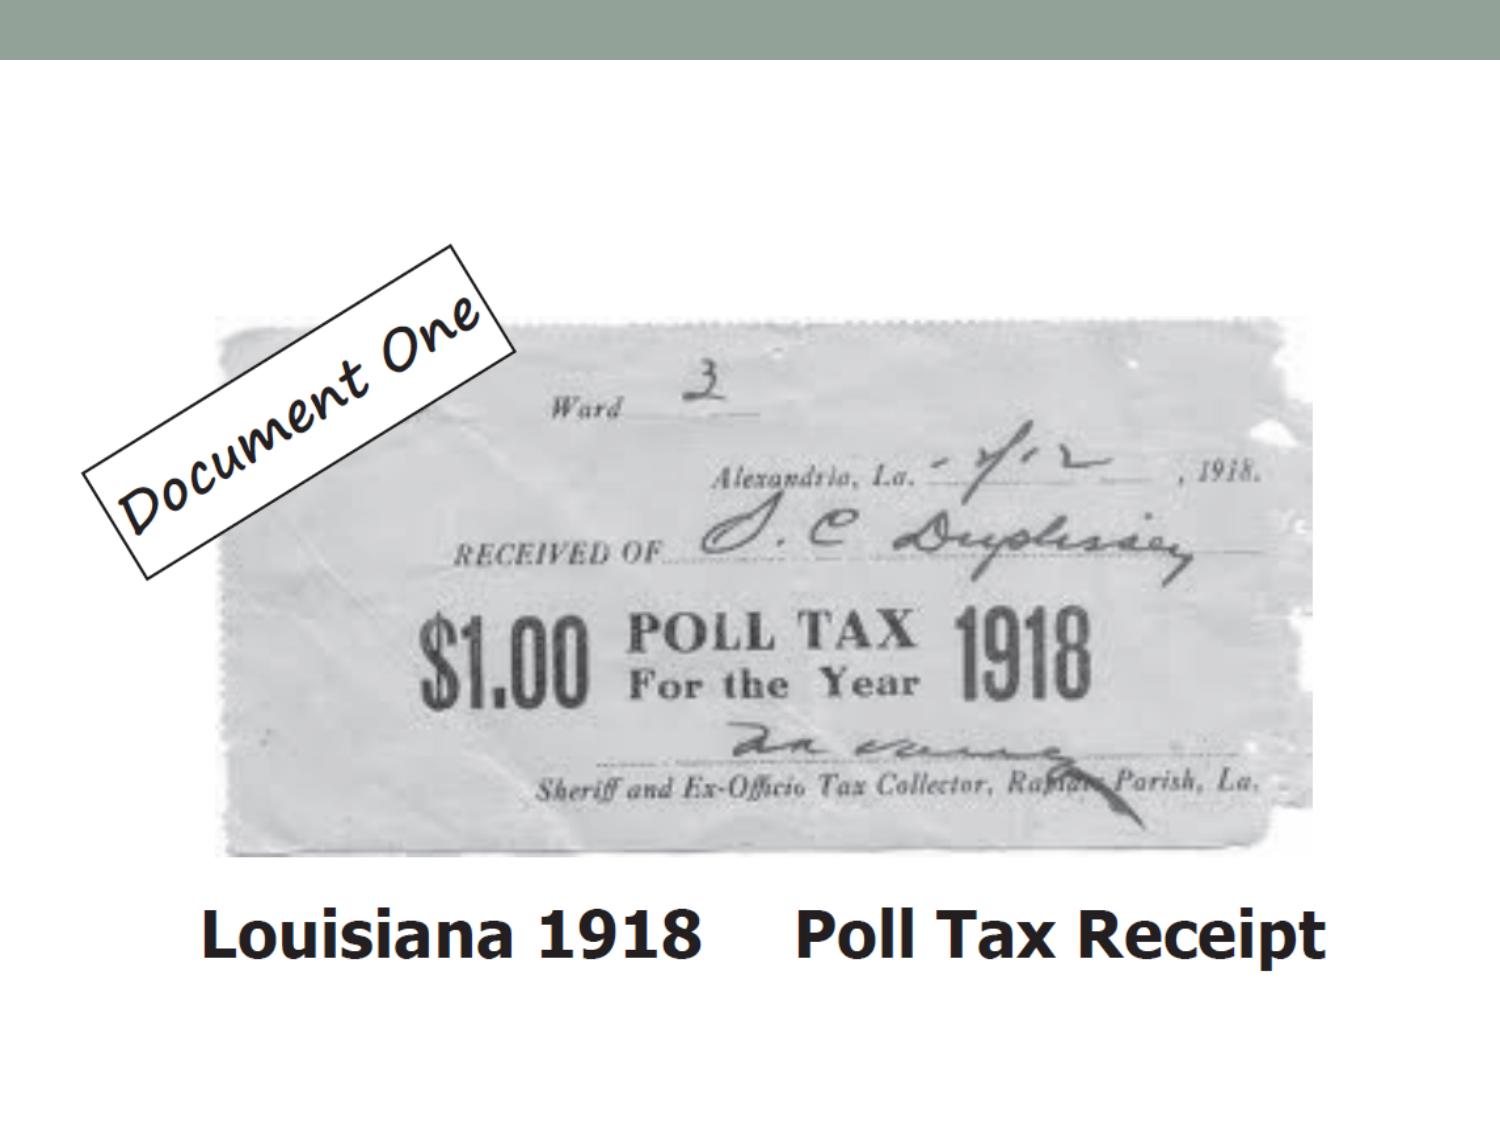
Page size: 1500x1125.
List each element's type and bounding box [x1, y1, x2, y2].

picture [12, 237, 1487, 1033]
